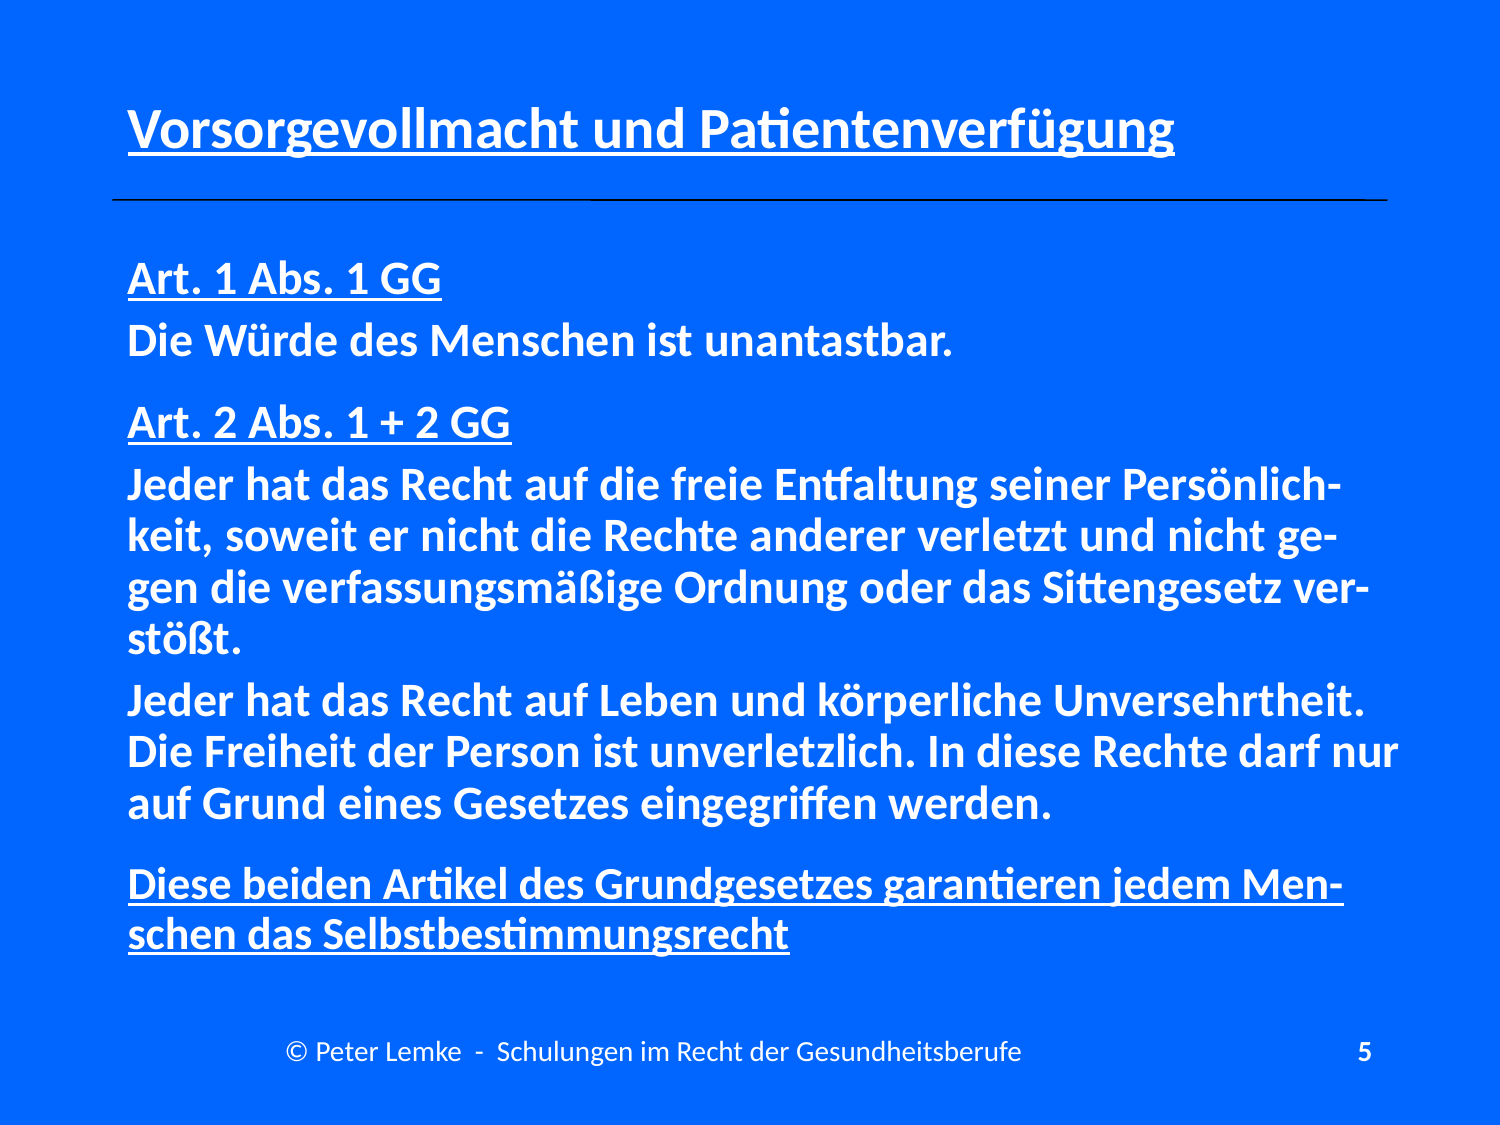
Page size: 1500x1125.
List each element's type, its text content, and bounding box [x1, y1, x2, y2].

footer © Peter Lemke - Schulungen im Recht der Gesundheitsberufe [269, 1024, 1074, 1101]
slide_number 5 [1074, 1024, 1388, 1101]
subtitle Art. 1 Abs. 1 GG Die Würde des Menschen ist unantastbar. Art. 2 Abs. 1 + 2 GG Jeder hat das Recht auf die freie Entfaltung seiner Persönlich-keit, soweit er nicht die Rechte anderer verletzt und nicht ge-gen die verfassungsmäßige Ordnung oder das Sittengesetz ver-stößt. Jeder hat das Recht auf Leben und körperliche Unversehrtheit. Die Freiheit der Person ist unverletzlich. In diese Rechte darf nur auf Grund eines Gesetzes eingegriffen werden. Diese beiden Artikel des Grundgesetzes garantieren jedem Men-schen das Selbstbestimmungsrecht [112, 246, 1418, 973]
title Vorsorgevollmacht und Patientenverfügung [112, 50, 1388, 200]
